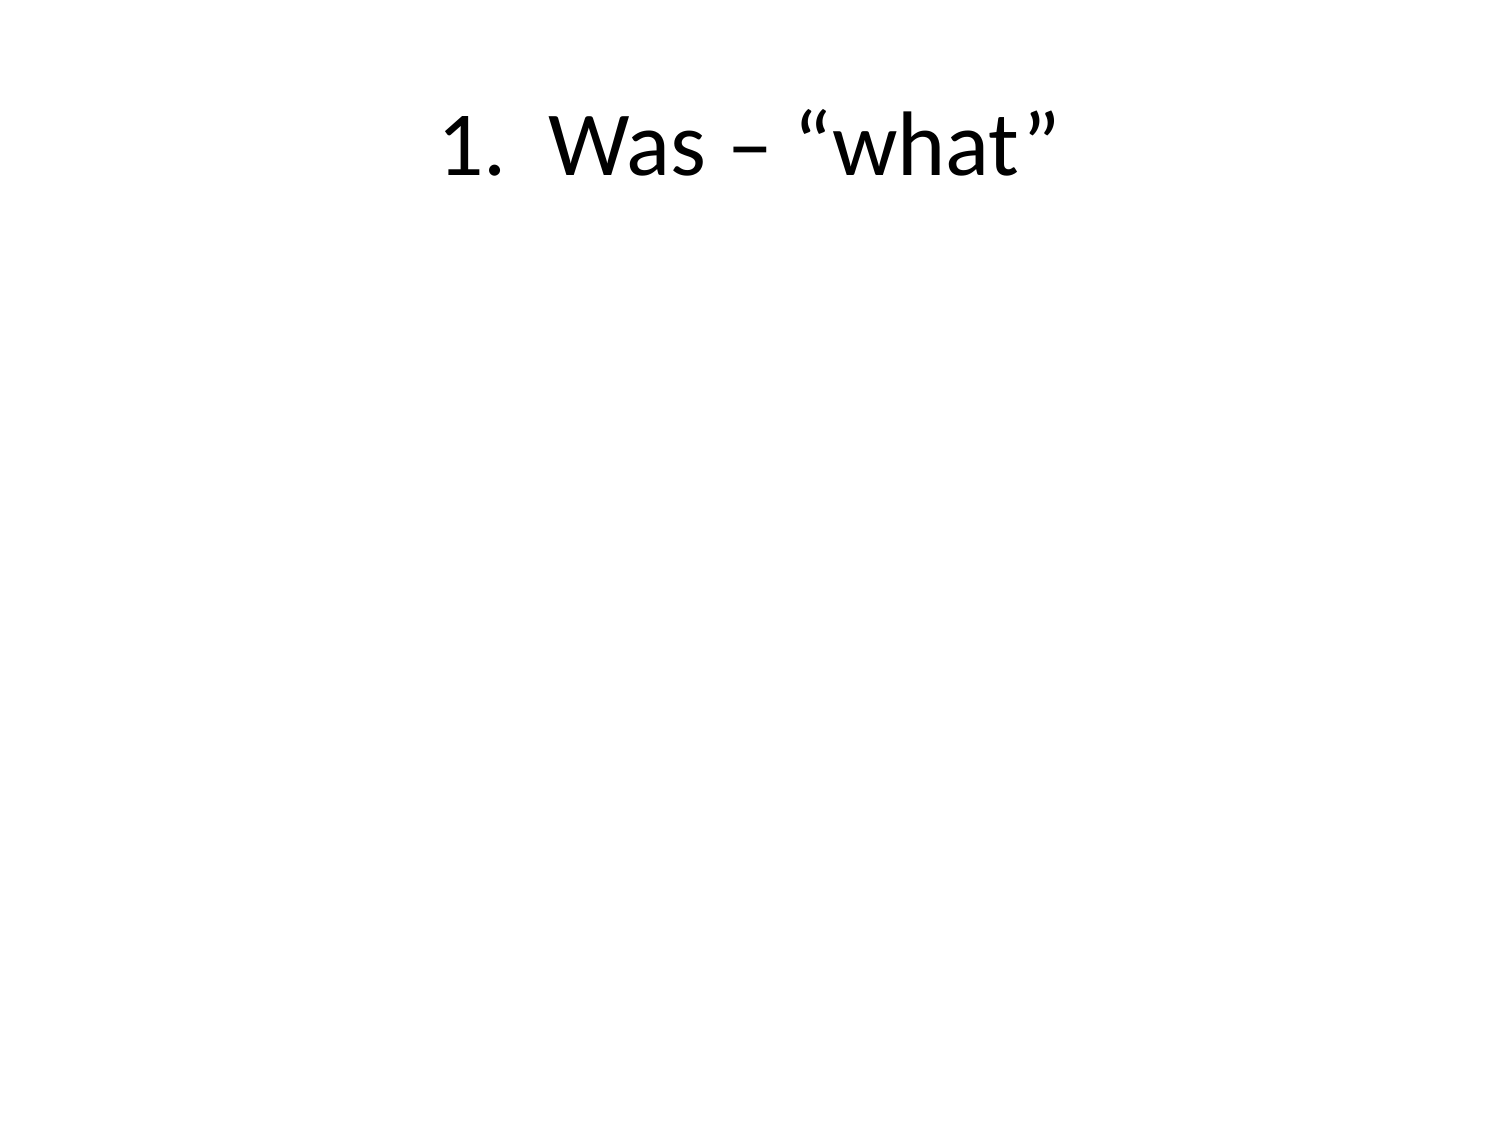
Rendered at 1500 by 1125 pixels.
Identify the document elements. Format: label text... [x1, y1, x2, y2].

title 1. Was – “what” [75, 45, 1425, 233]
